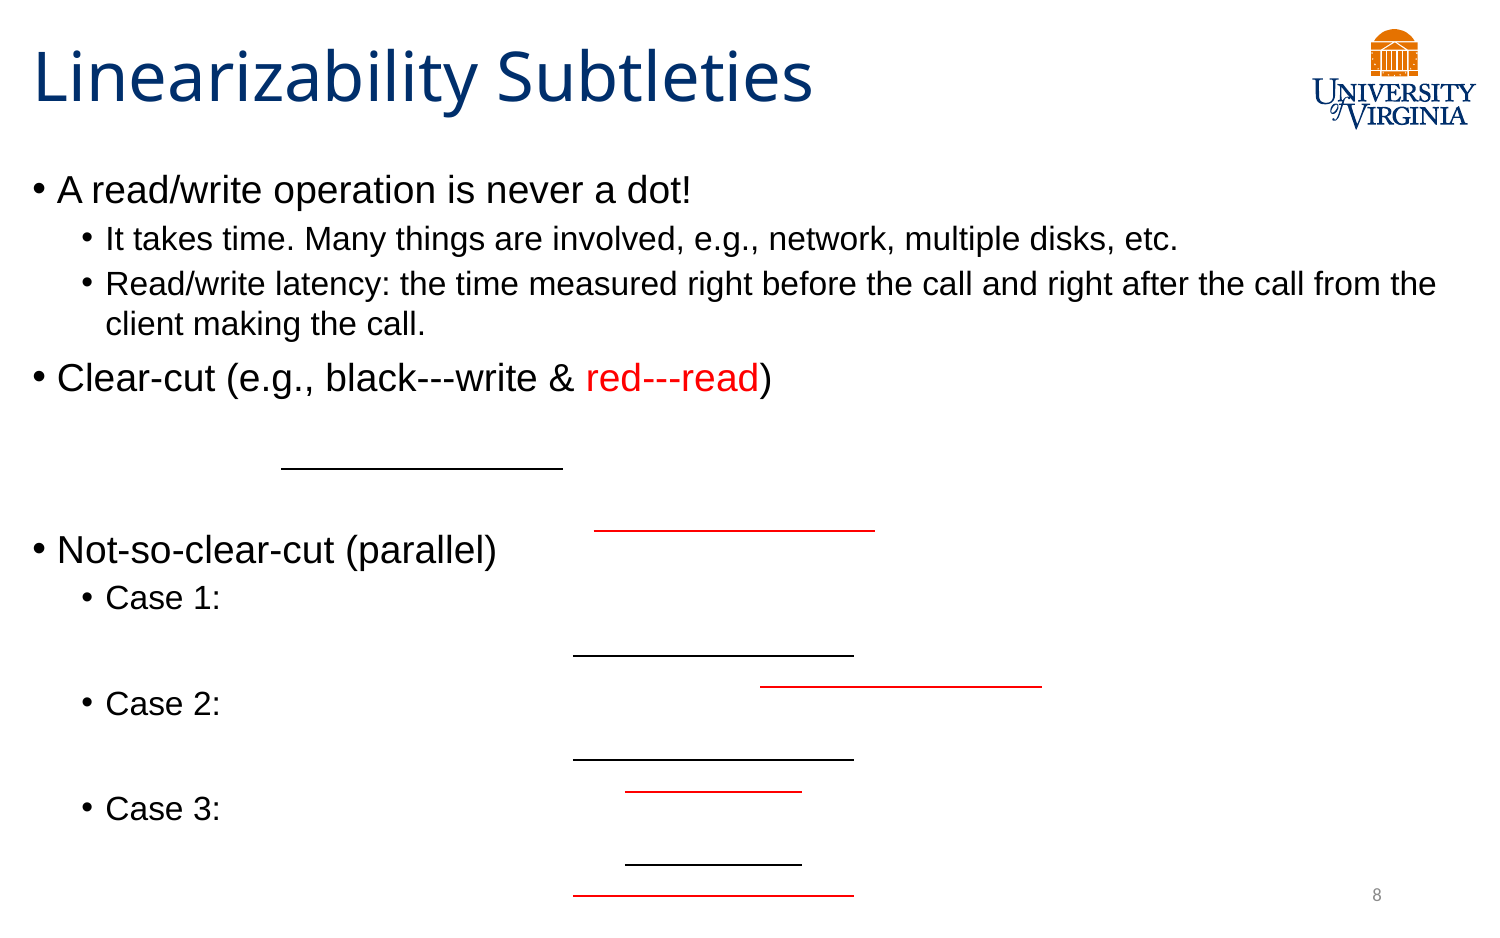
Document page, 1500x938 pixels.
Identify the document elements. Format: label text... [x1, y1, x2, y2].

title Linearizability Subtleties [17, 14, 1297, 145]
list A read/write operation is never a dot! It takes time. Many things are involved, e.g., network, multiple disks, etc. Read/write latency: the time measured right before the call and right after the call from the client making the call. Clear-cut (e.g., black---write & red---read) Not-so-clear-cut (parallel) Case 1: Case 2: Case 3: [17, 157, 1483, 845]
slide_number 8 [1059, 868, 1397, 919]
